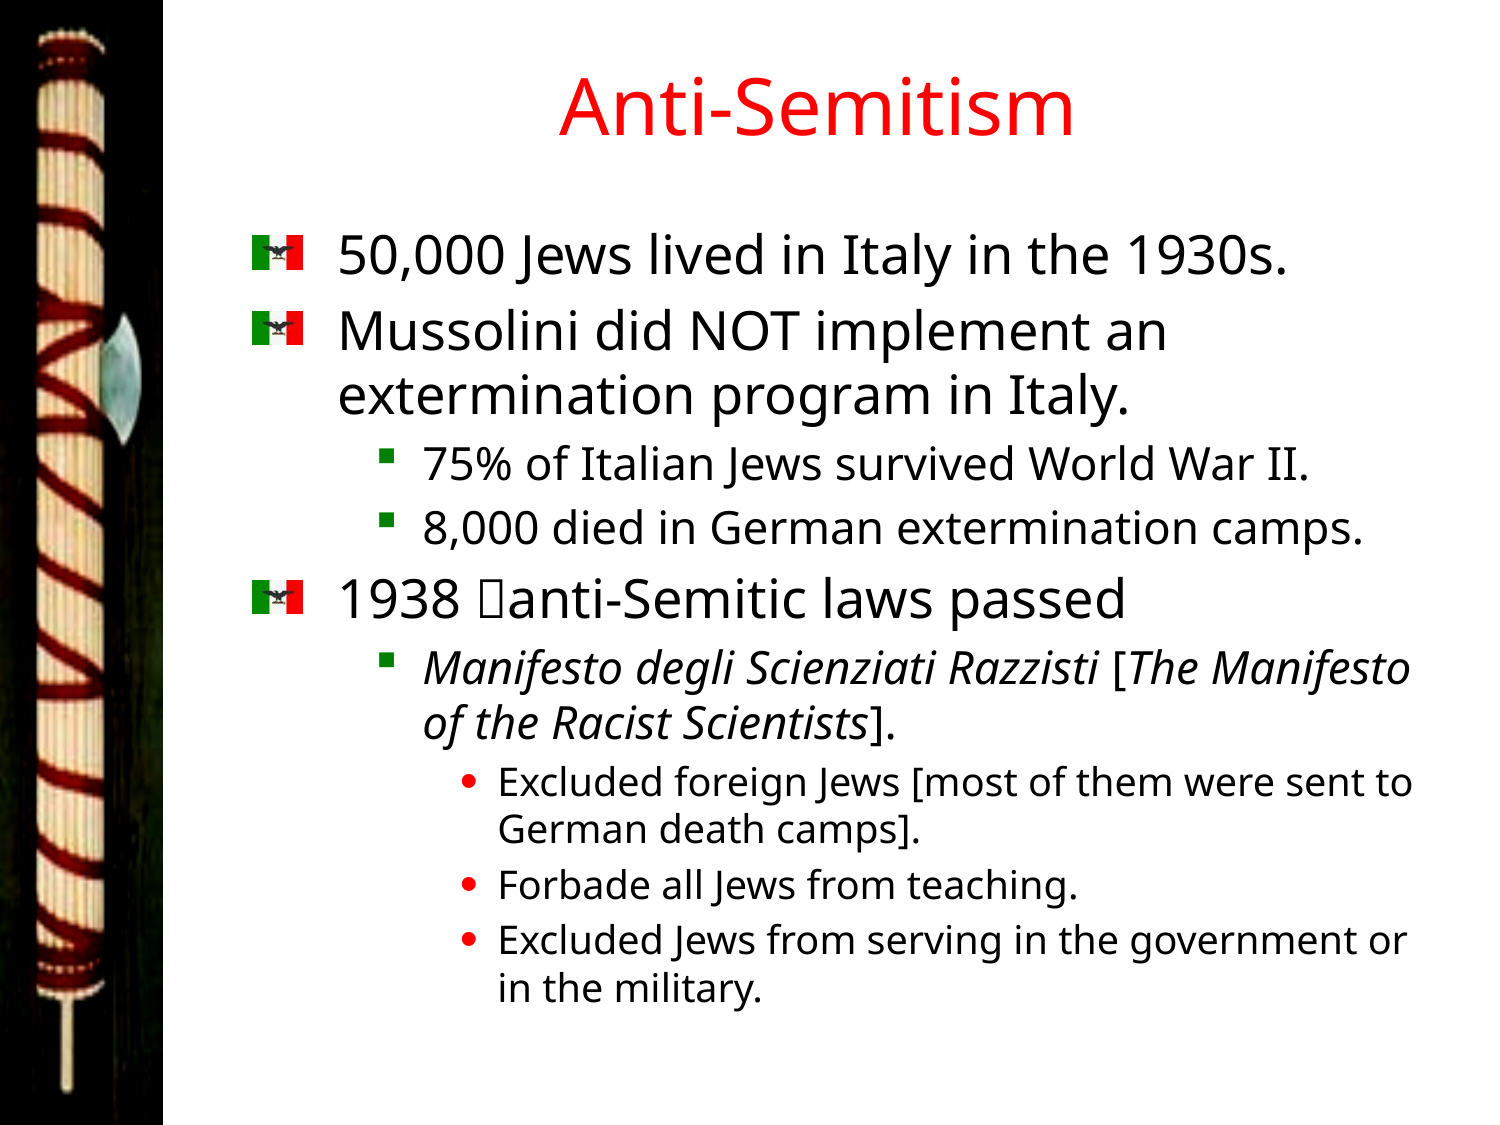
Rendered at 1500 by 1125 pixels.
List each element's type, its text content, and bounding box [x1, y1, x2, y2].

picture [252, 311, 303, 345]
picture [252, 580, 303, 614]
list 50,000 Jews lived in Italy in the 1930s. Mussolini did NOT implement an extermination program in Italy. 75% of Italian Jews survived World War II. 8,000 died in German extermination camps. 1938 anti-Semitic laws passed Manifesto degli Scienziati Razzisti [The Manifesto of the Racist Scientists]. Excluded foreign Jews [most of them were sent to German death camps]. Forbade all Jews from teaching. Excluded Jews from serving in the government or in the military. [237, 212, 1438, 1088]
picture [0, 0, 163, 1125]
title Anti-Semitism [174, 45, 1463, 163]
picture [252, 235, 303, 270]
